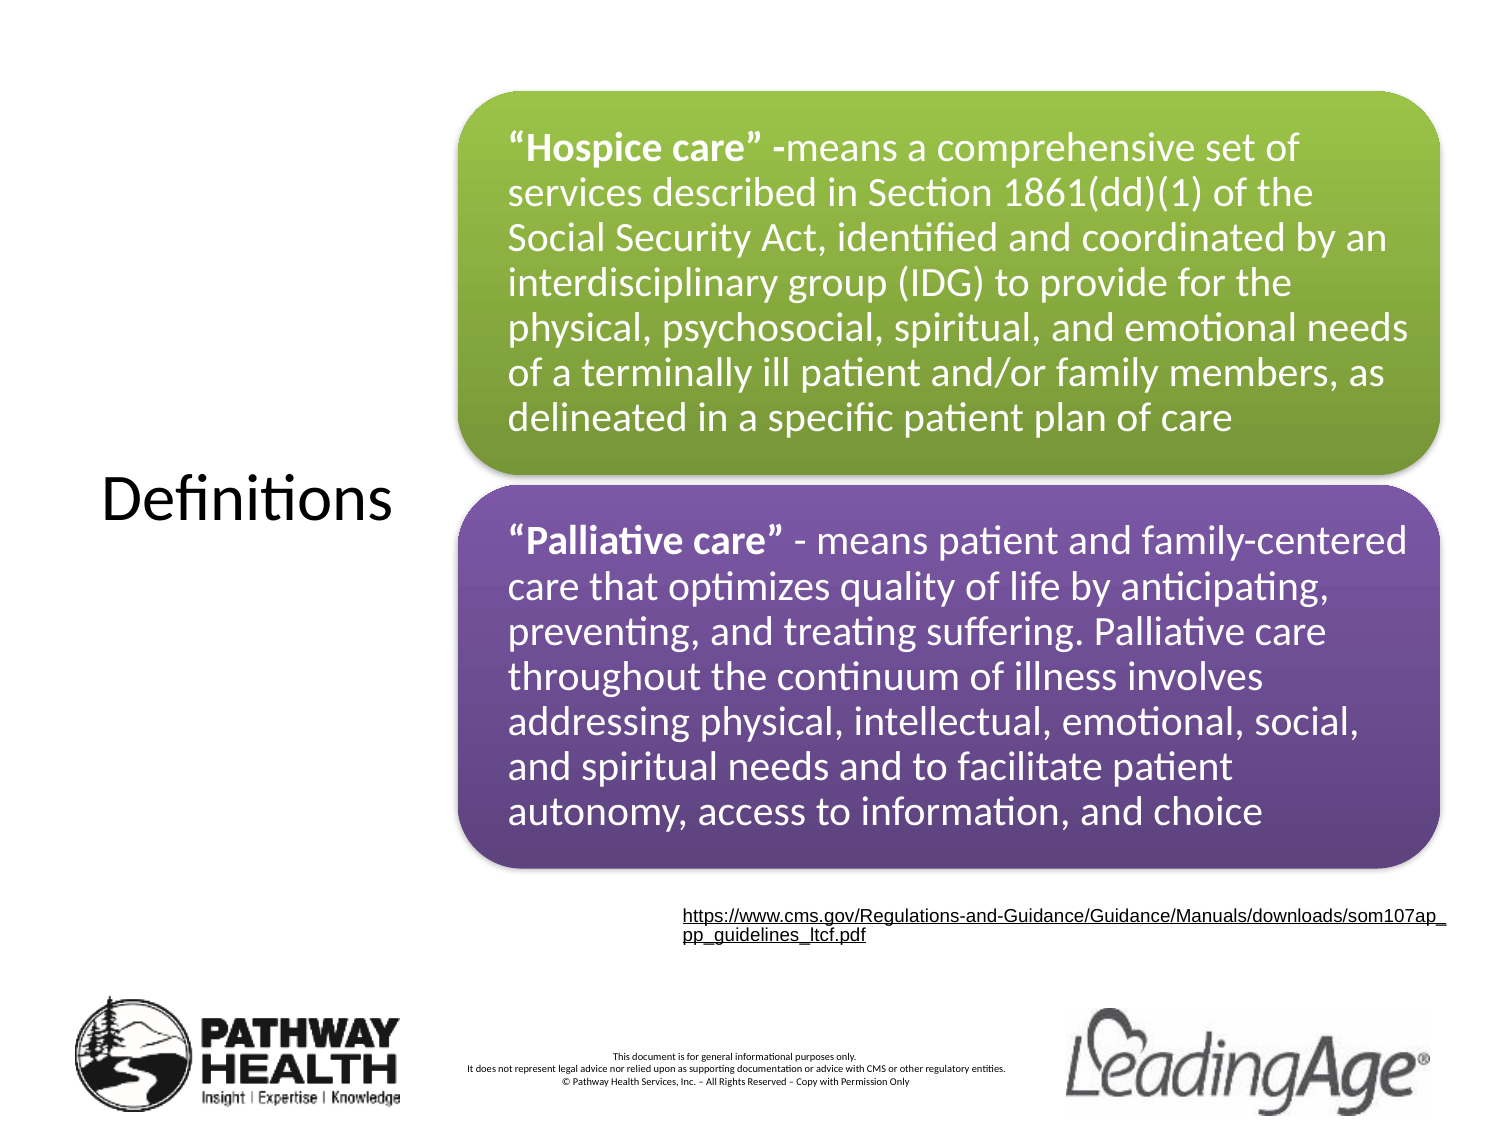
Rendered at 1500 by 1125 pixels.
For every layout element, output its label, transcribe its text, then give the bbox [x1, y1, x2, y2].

text_box https://www.cms.gov/Regulations-and-Guidance/Guidance/Manuals/downloads/som107ap_pp_guidelines_ltcf.pdf [671, 897, 1458, 955]
picture [1066, 1008, 1430, 1116]
picture [75, 995, 400, 1112]
title Definitions [37, 198, 452, 789]
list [457, 37, 1441, 923]
